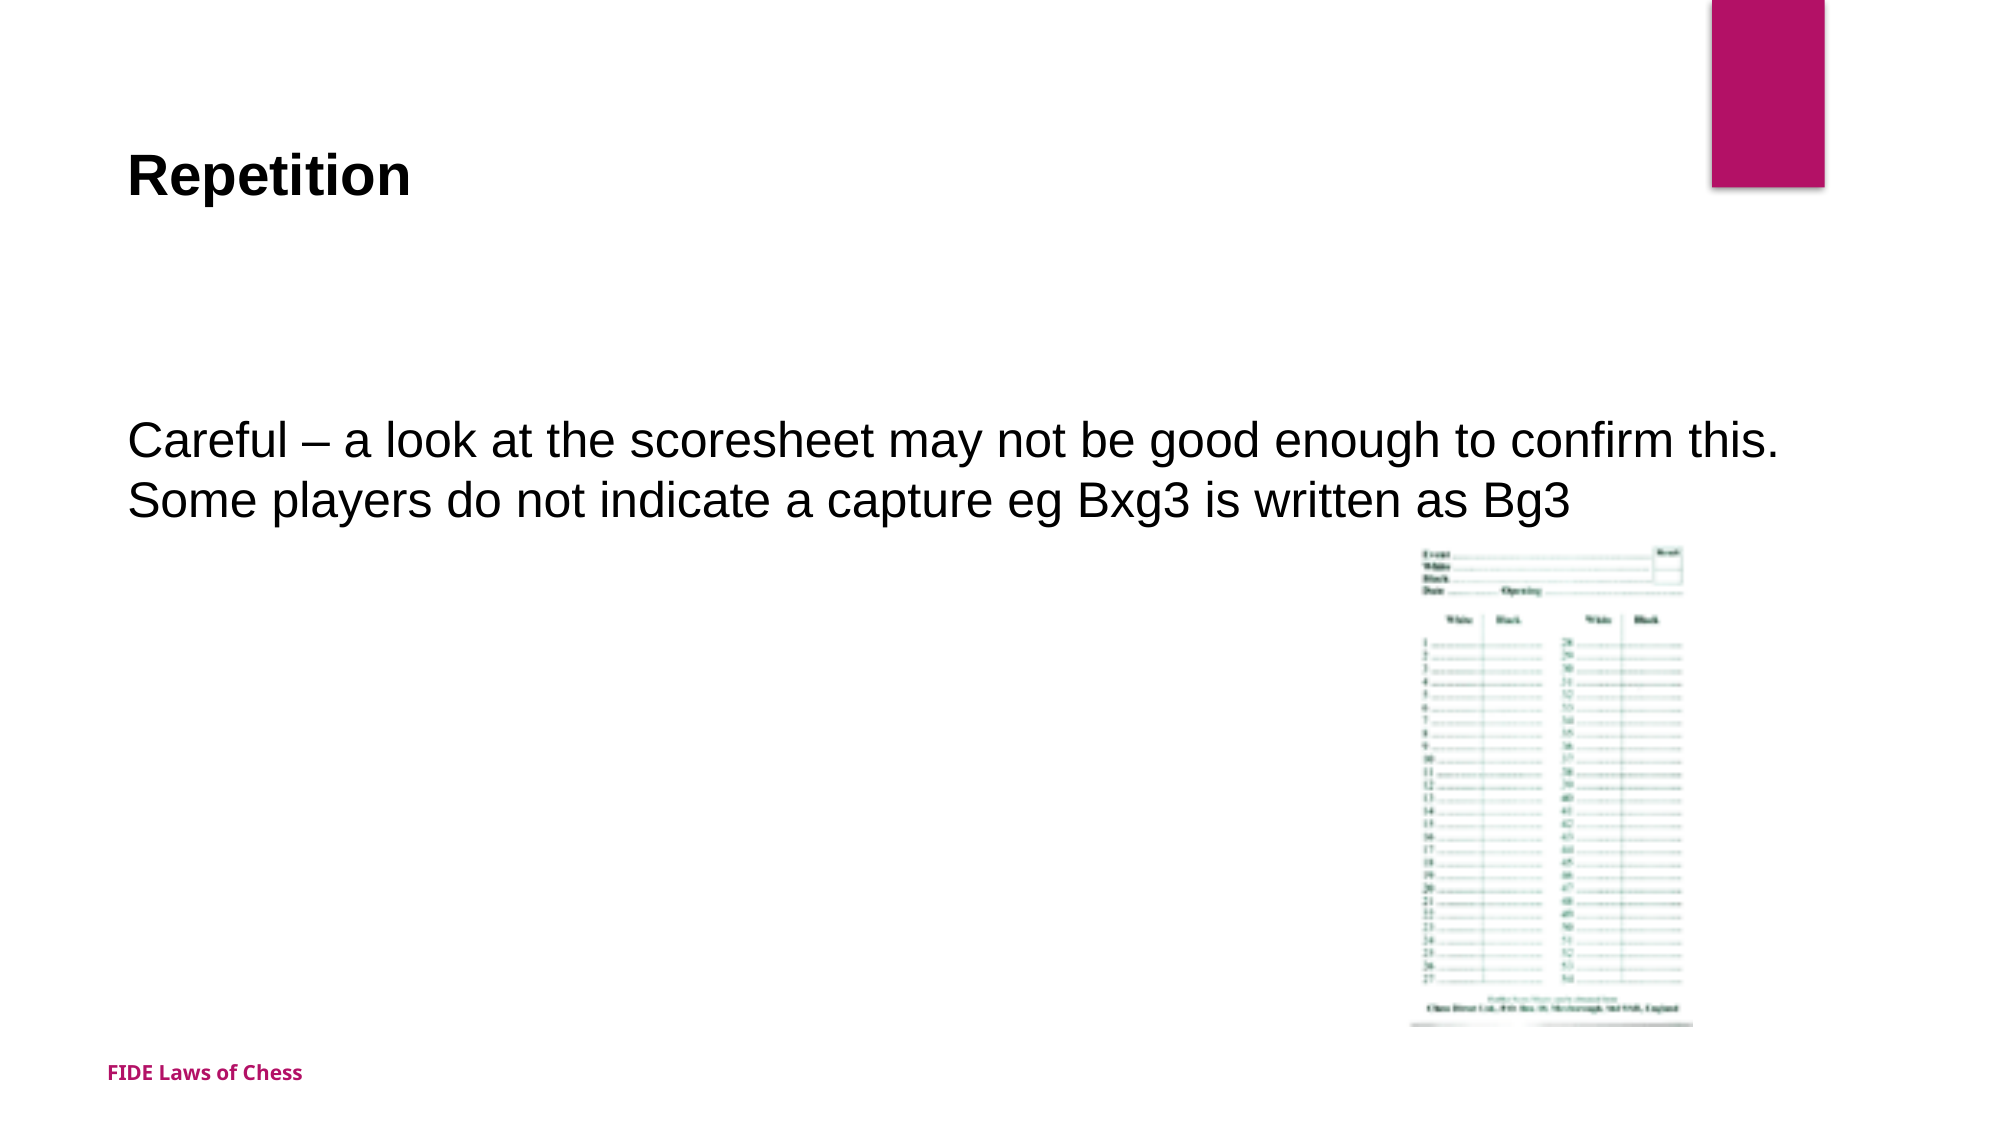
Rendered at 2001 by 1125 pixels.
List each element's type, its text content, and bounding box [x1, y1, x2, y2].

text_box Repetition Careful – a look at the scoresheet may not be good enough to confirm this. Some players do not indicate a capture eg Bxg3 is written as Bg3 [112, 129, 1817, 535]
picture [1404, 538, 1693, 1028]
footer FIDE Laws of Chess [92, 1048, 726, 1099]
